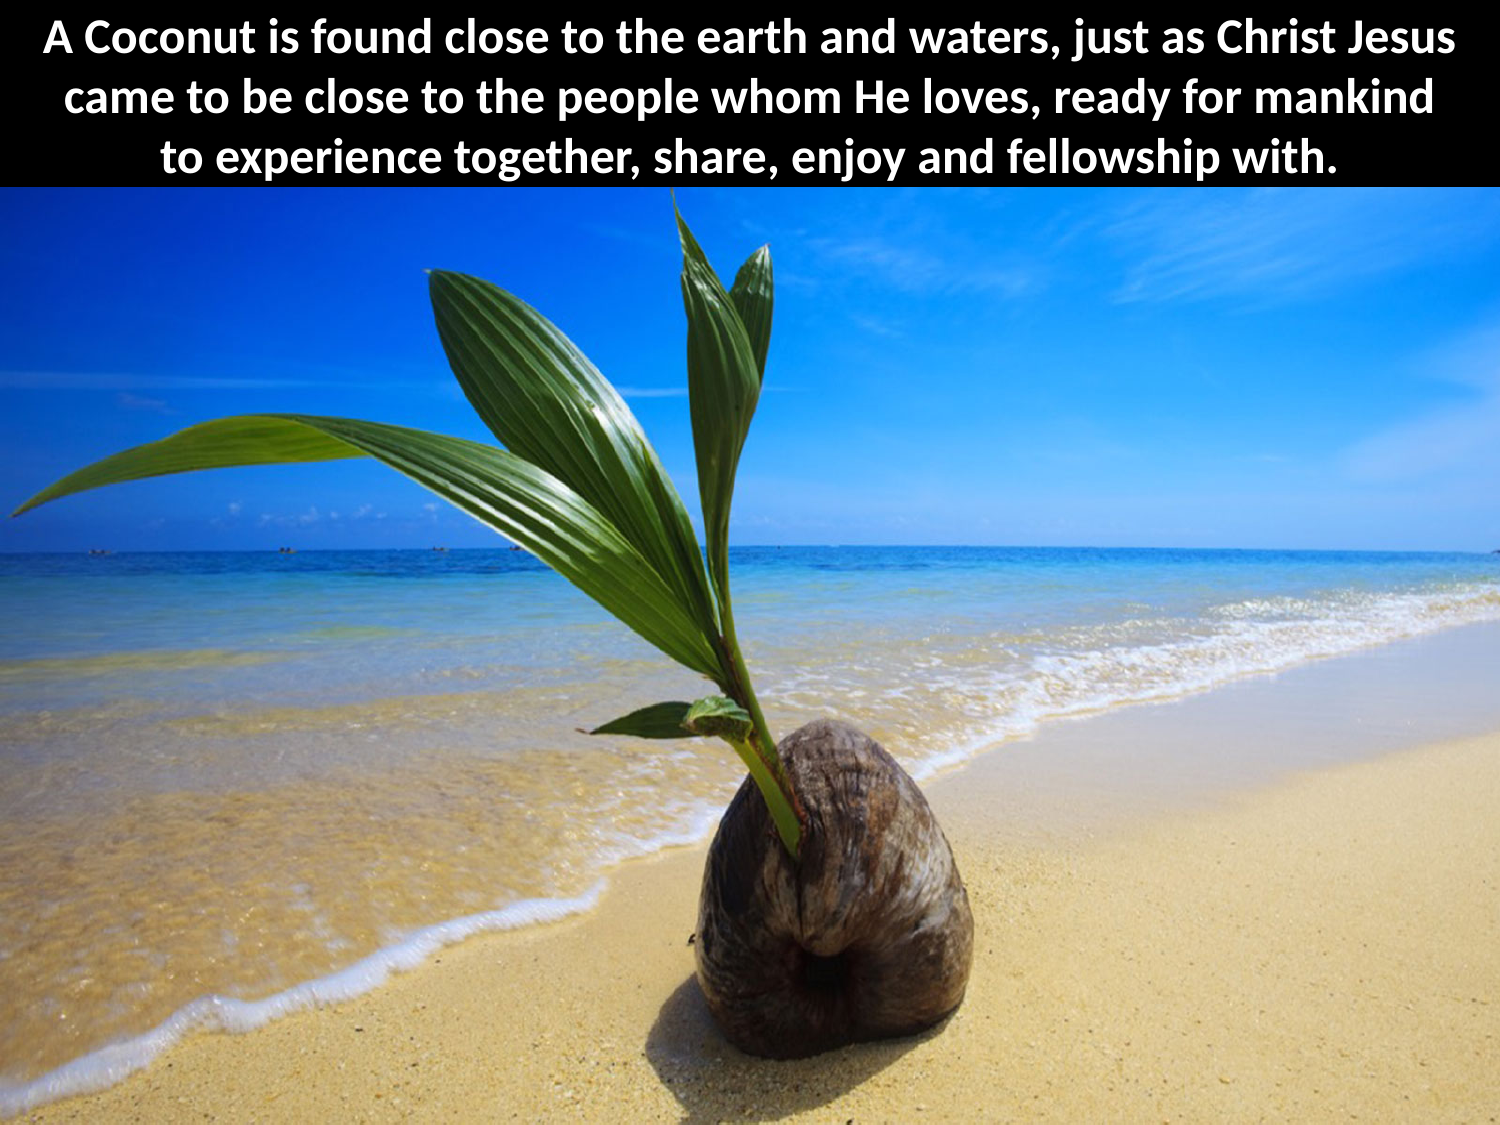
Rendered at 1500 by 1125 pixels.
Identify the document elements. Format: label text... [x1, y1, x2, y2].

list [0, 187, 1500, 1125]
title A Coconut is found close to the earth and waters, just as Christ Jesus came to be close to the people whom He loves, ready for mankind to experience together, share, enjoy and fellowship with. [24, 0, 1475, 185]
